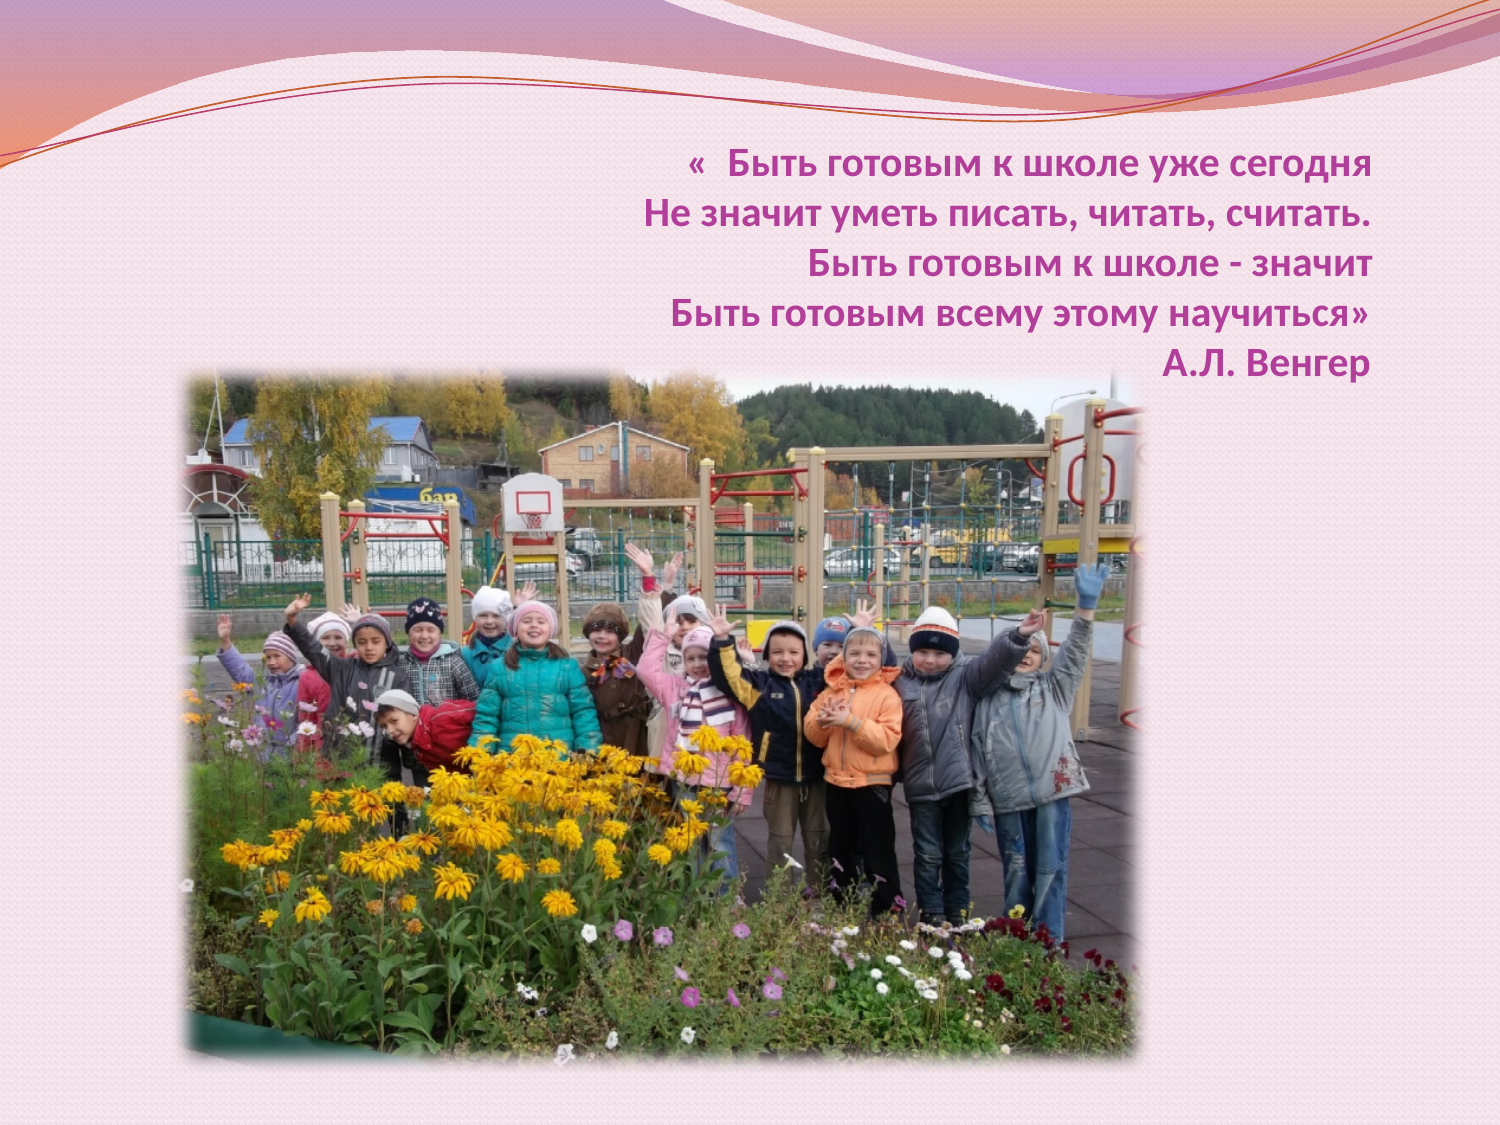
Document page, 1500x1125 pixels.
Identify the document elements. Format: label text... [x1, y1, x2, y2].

picture [170, 361, 1152, 1076]
title « Быть готовым к школе уже сегодня Не значит уметь писать, читать, считать. Быть готовым к школе - значит Быть готовым всему этому научиться» А.Л. Венгер [112, 101, 1376, 386]
